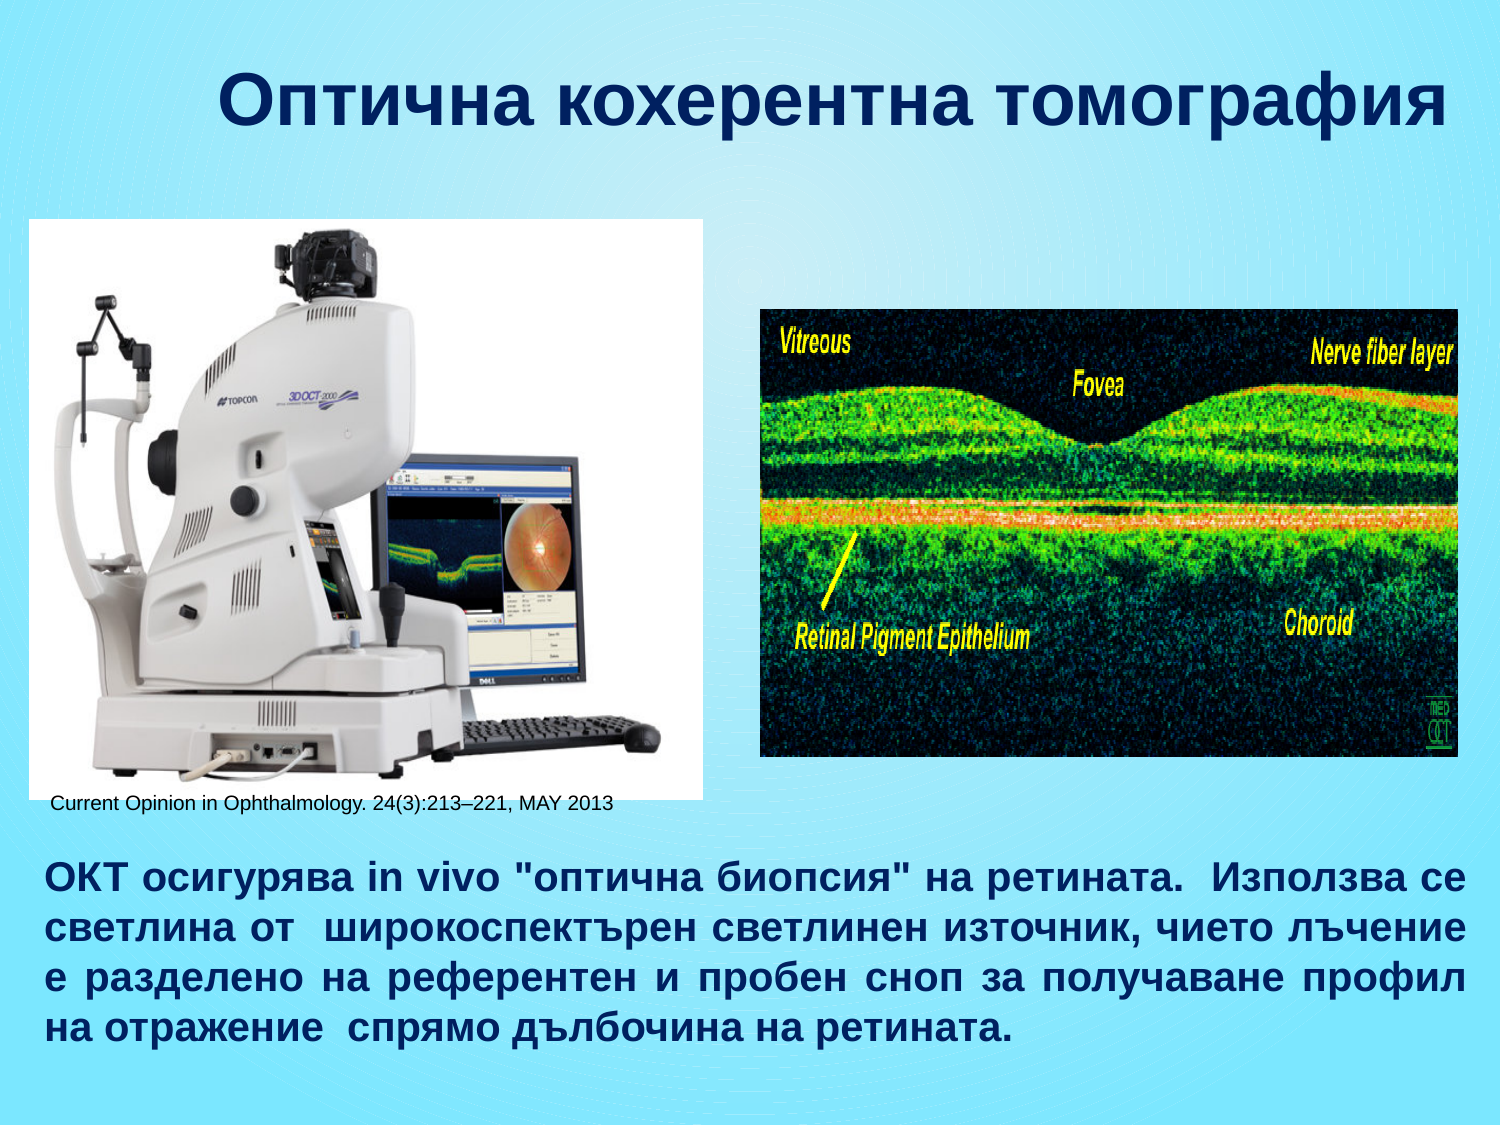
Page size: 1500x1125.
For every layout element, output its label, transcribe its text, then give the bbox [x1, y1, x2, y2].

text_box ОКТ осигурява in vivo "оптична биопсия" на ретината. Използва се светлина от широкоспектърен светлинен източник, чието лъчение е разделено на референтен и пробен сноп за получаване профил на отражение спрямо дълбочина на ретината. [29, 842, 1483, 1058]
title Оптична кохерентна томография [64, 42, 1465, 268]
picture [760, 309, 1459, 758]
text_box Current Opinion in Ophthalmology. 24(3):213–221, MAY 2013 [35, 782, 786, 822]
picture [29, 219, 703, 800]
